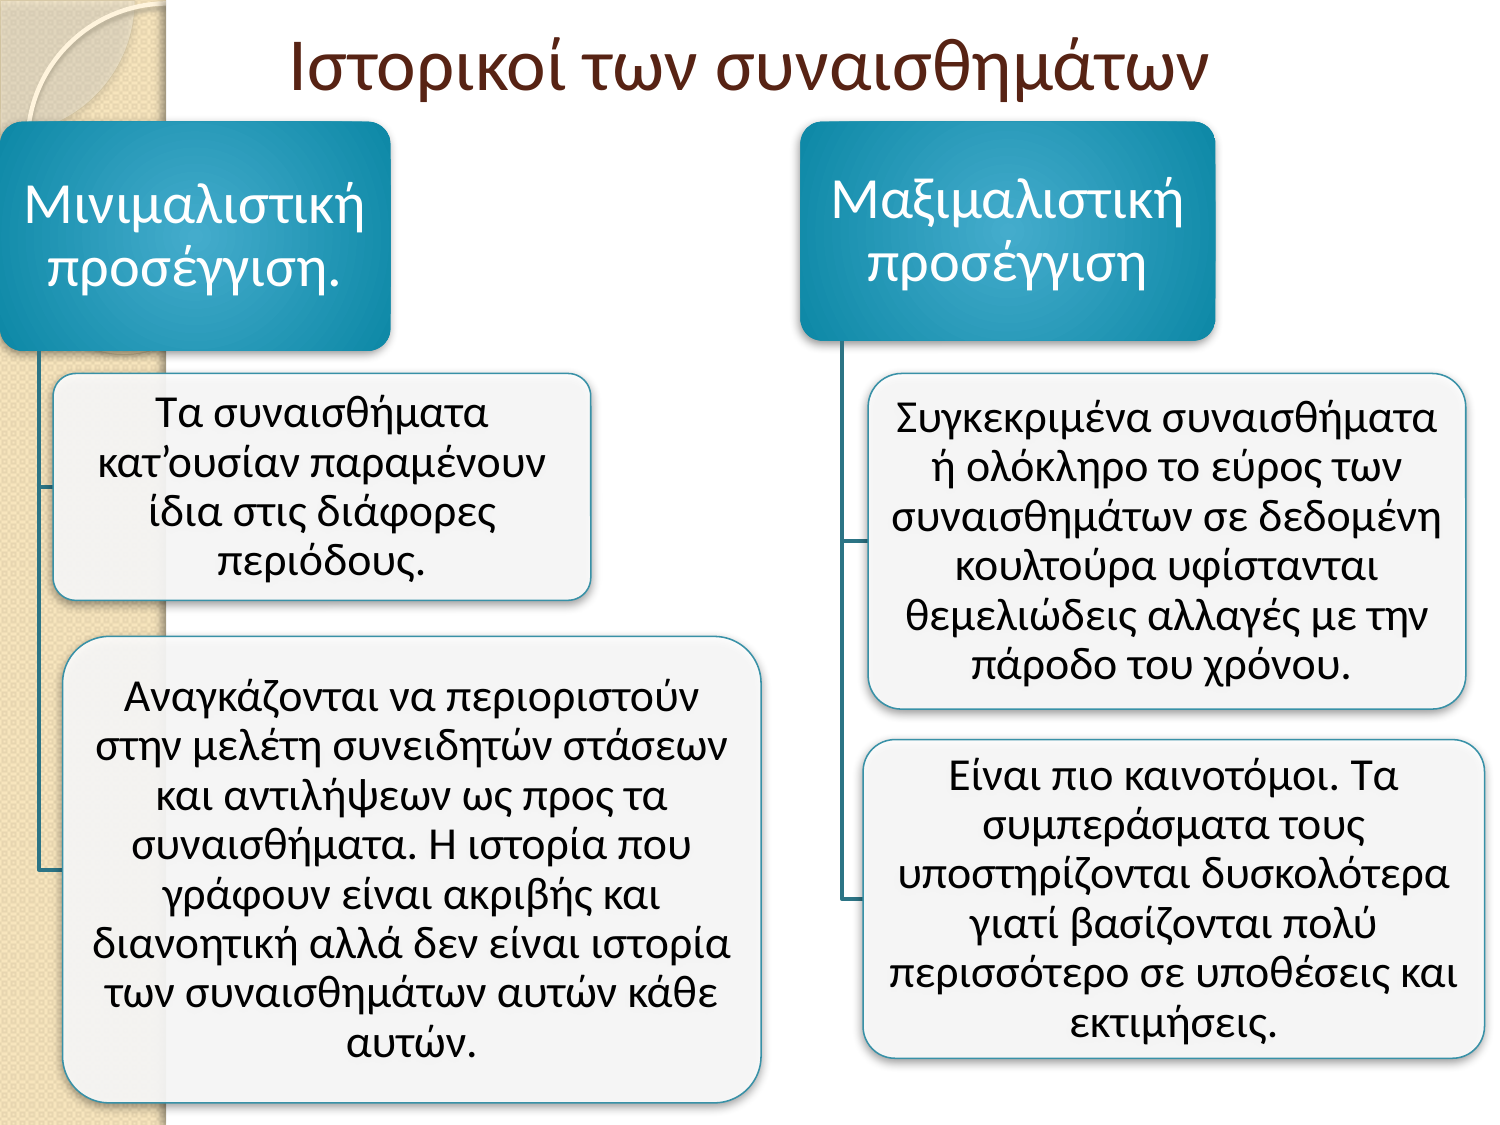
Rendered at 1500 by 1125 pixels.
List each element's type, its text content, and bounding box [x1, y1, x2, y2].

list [0, 121, 1485, 1125]
title Ιστορικοί των συναισθημάτων [0, 0, 1500, 122]
